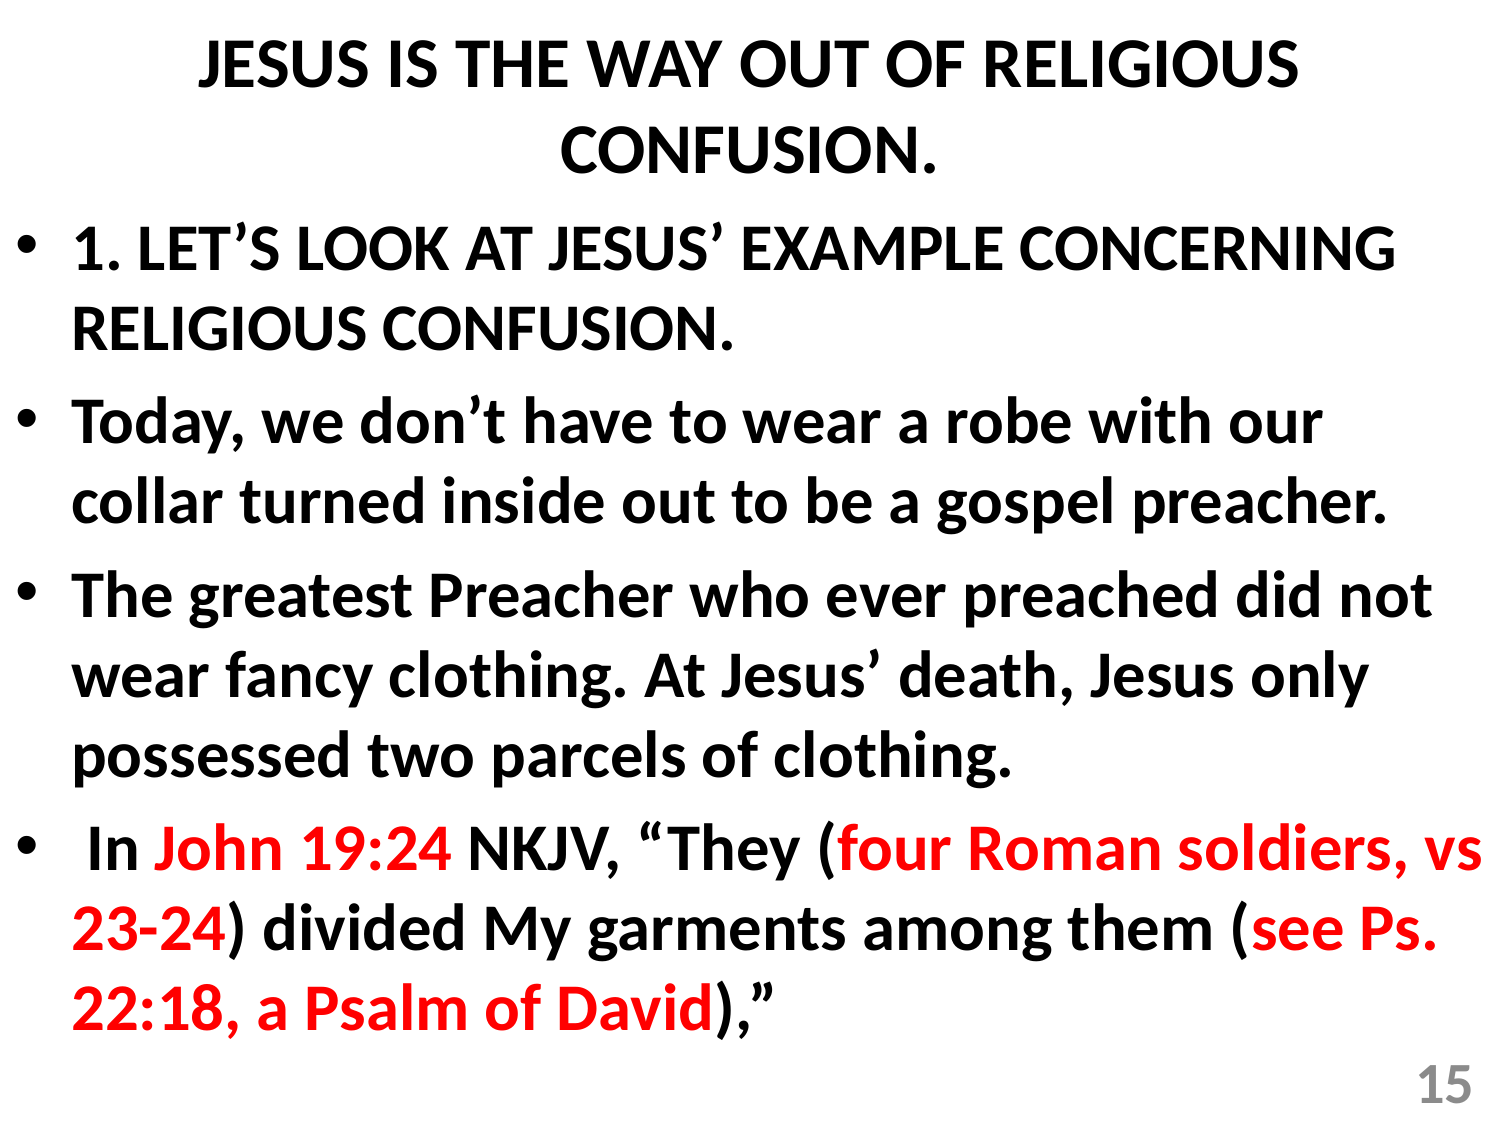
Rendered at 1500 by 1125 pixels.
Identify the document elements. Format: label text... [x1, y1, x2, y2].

slide_number 15 [1139, 1050, 1490, 1111]
list 1. LET’S LOOK AT JESUS’ EXAMPLE CONCERNING RELIGIOUS CONFUSION. Today, we don’t have to wear a robe with our collar turned inside out to be a gospel preacher. The greatest Preacher who ever preached did not wear fancy clothing. At Jesus’ death, Jesus only possessed two parcels of clothing. In John 19:24 NKJV, “They (four Roman soldiers, vs 23-24) divided My garments among them (see Ps. 22:18, a Psalm of David),” [0, 195, 1500, 1125]
title JESUS IS THE WAY OUT OF RELIGIOUS CONFUSION. [0, 8, 1500, 195]
